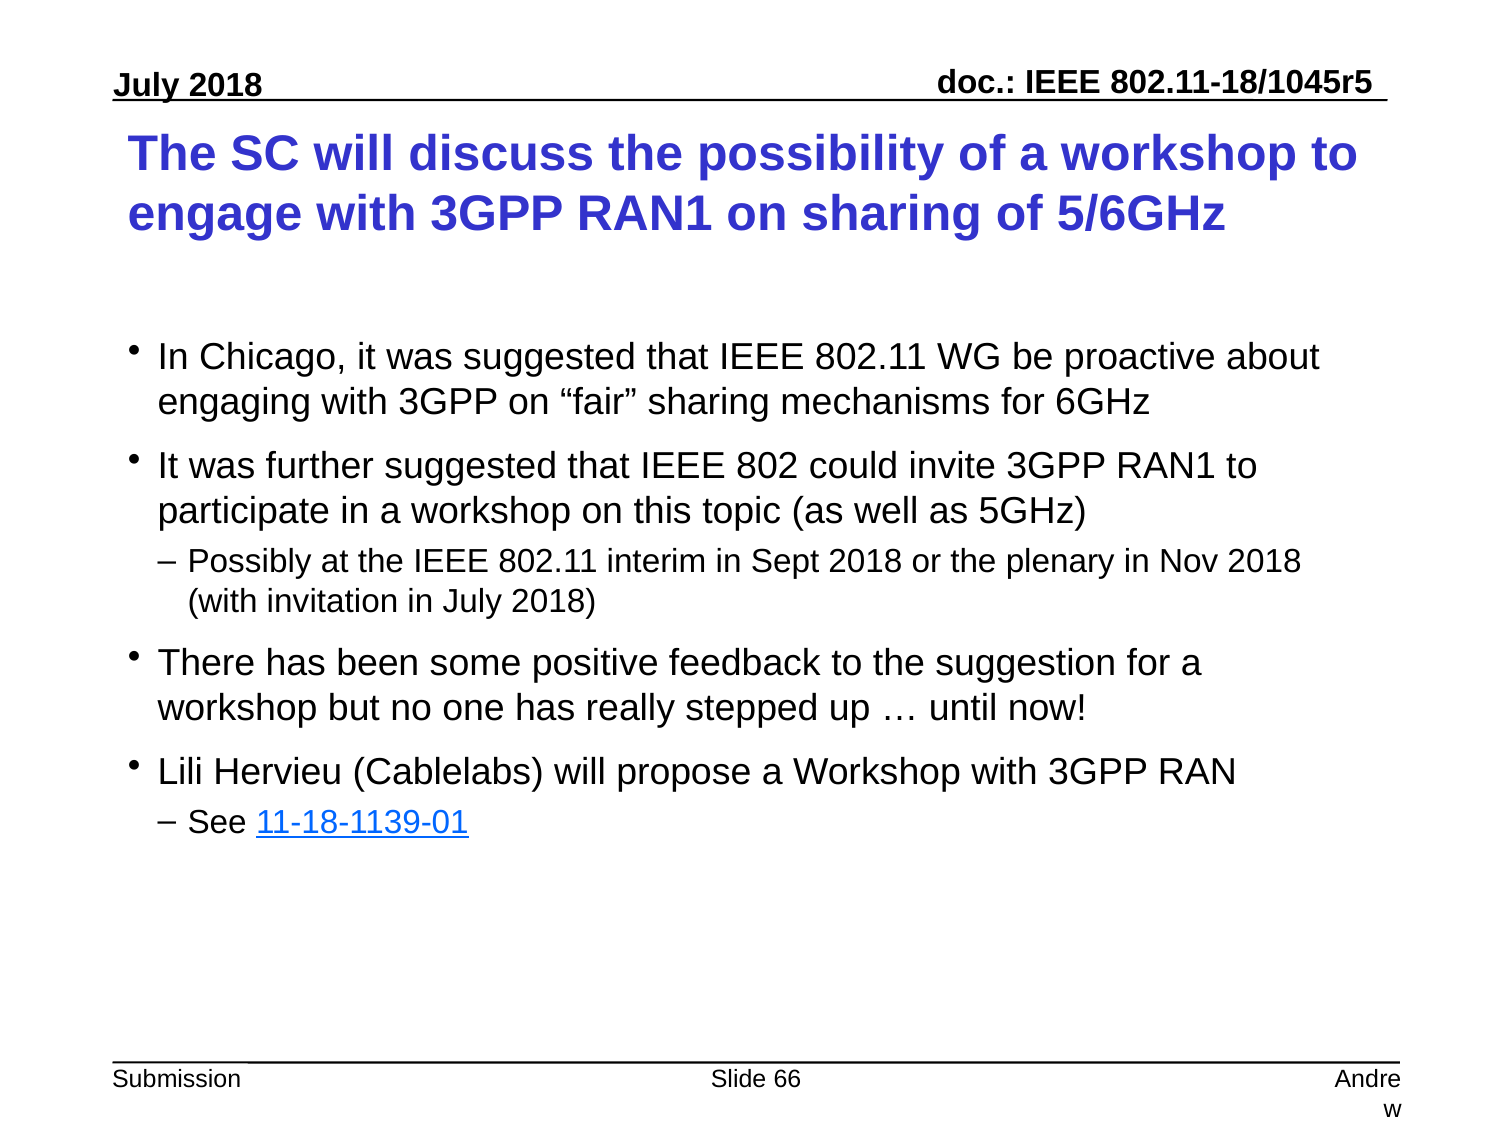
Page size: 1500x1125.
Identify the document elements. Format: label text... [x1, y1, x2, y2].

list In Chicago, it was suggested that IEEE 802.11 WG be proactive about engaging with 3GPP on “fair” sharing mechanisms for 6GHz It was further suggested that IEEE 802 could invite 3GPP RAN1 to participate in a workshop on this topic (as well as 5GHz) Possibly at the IEEE 802.11 interim in Sept 2018 or the plenary in Nov 2018 (with invitation in July 2018) There has been some positive feedback to the suggestion for a workshop but no one has really stepped up … until now! Lili Hervieu (Cablelabs) will propose a Workshop with 3GPP RAN See 11-18-1139-01 [112, 324, 1388, 1000]
footer Andrew Myles, Cisco [1320, 1061, 1402, 1093]
slide_number Slide 66 [709, 1061, 803, 1093]
title The SC will discuss the possibility of a workshop to engage with 3GPP RAN1 on sharing of 5/6GHz [112, 112, 1388, 288]
